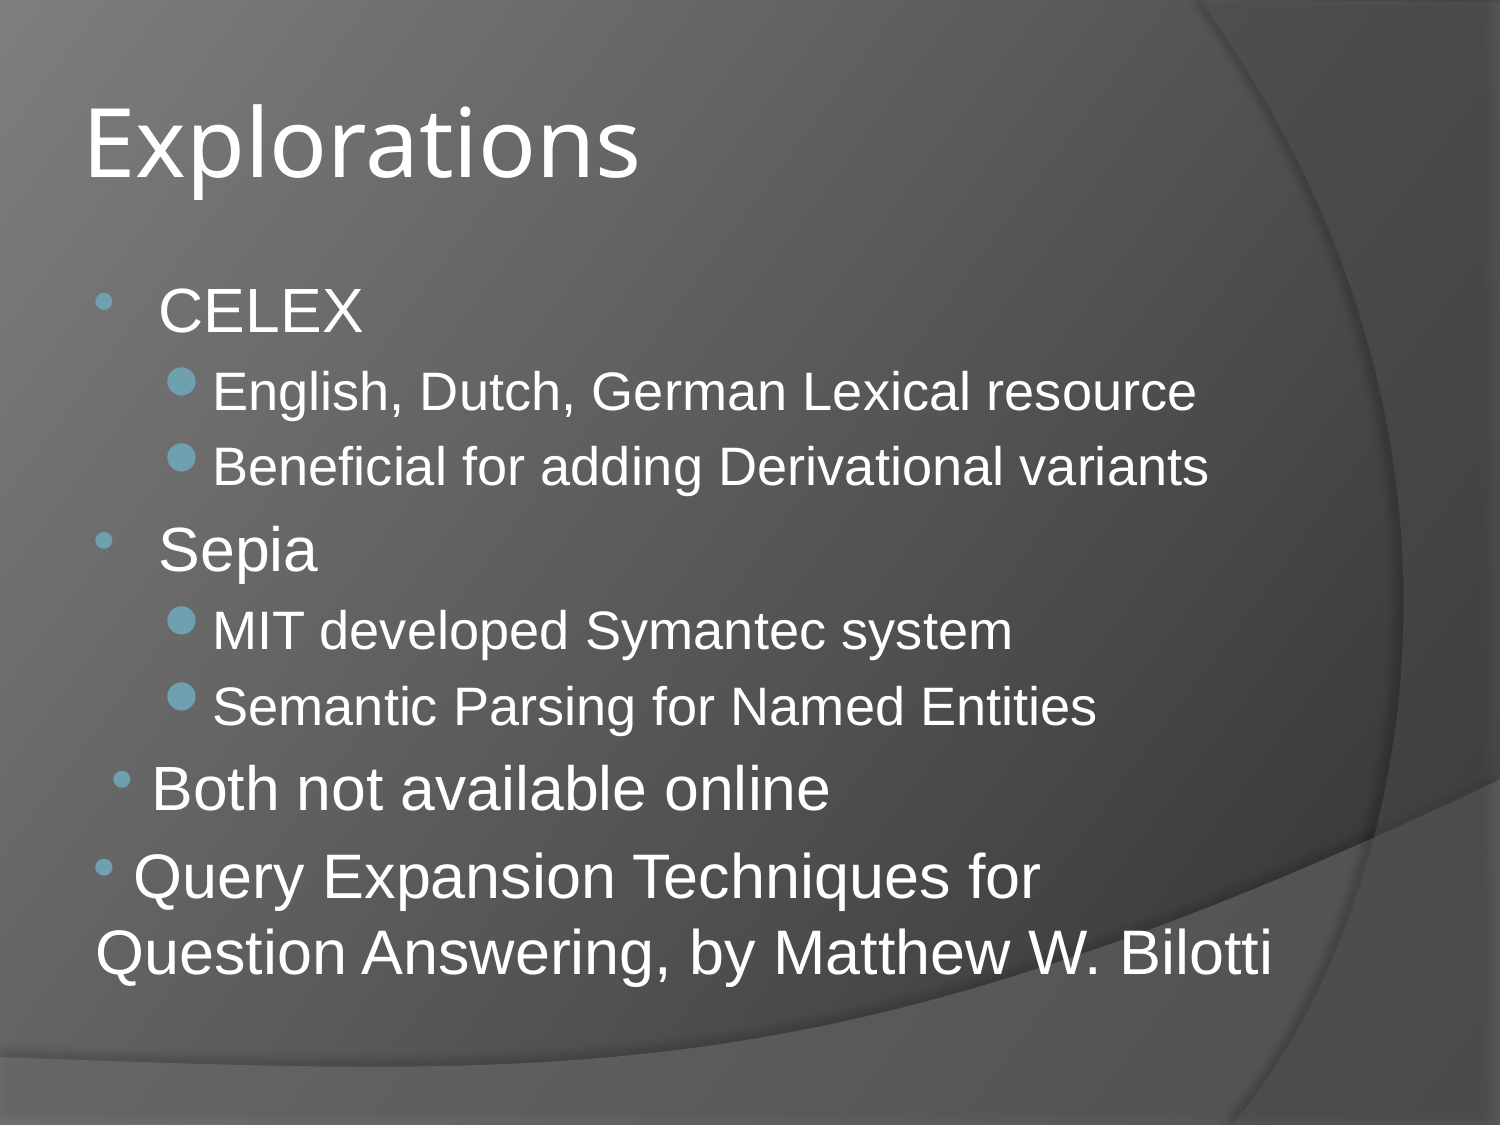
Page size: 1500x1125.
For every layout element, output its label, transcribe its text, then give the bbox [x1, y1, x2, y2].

list CELEX English, Dutch, German Lexical resource Beneficial for adding Derivational variants Sepia MIT developed Symantec system Semantic Parsing for Named Entities Both not available online Query Expansion Techniques for Question Answering, by Matthew W. Bilotti [75, 262, 1300, 1005]
title Explorations [75, 45, 1300, 233]
